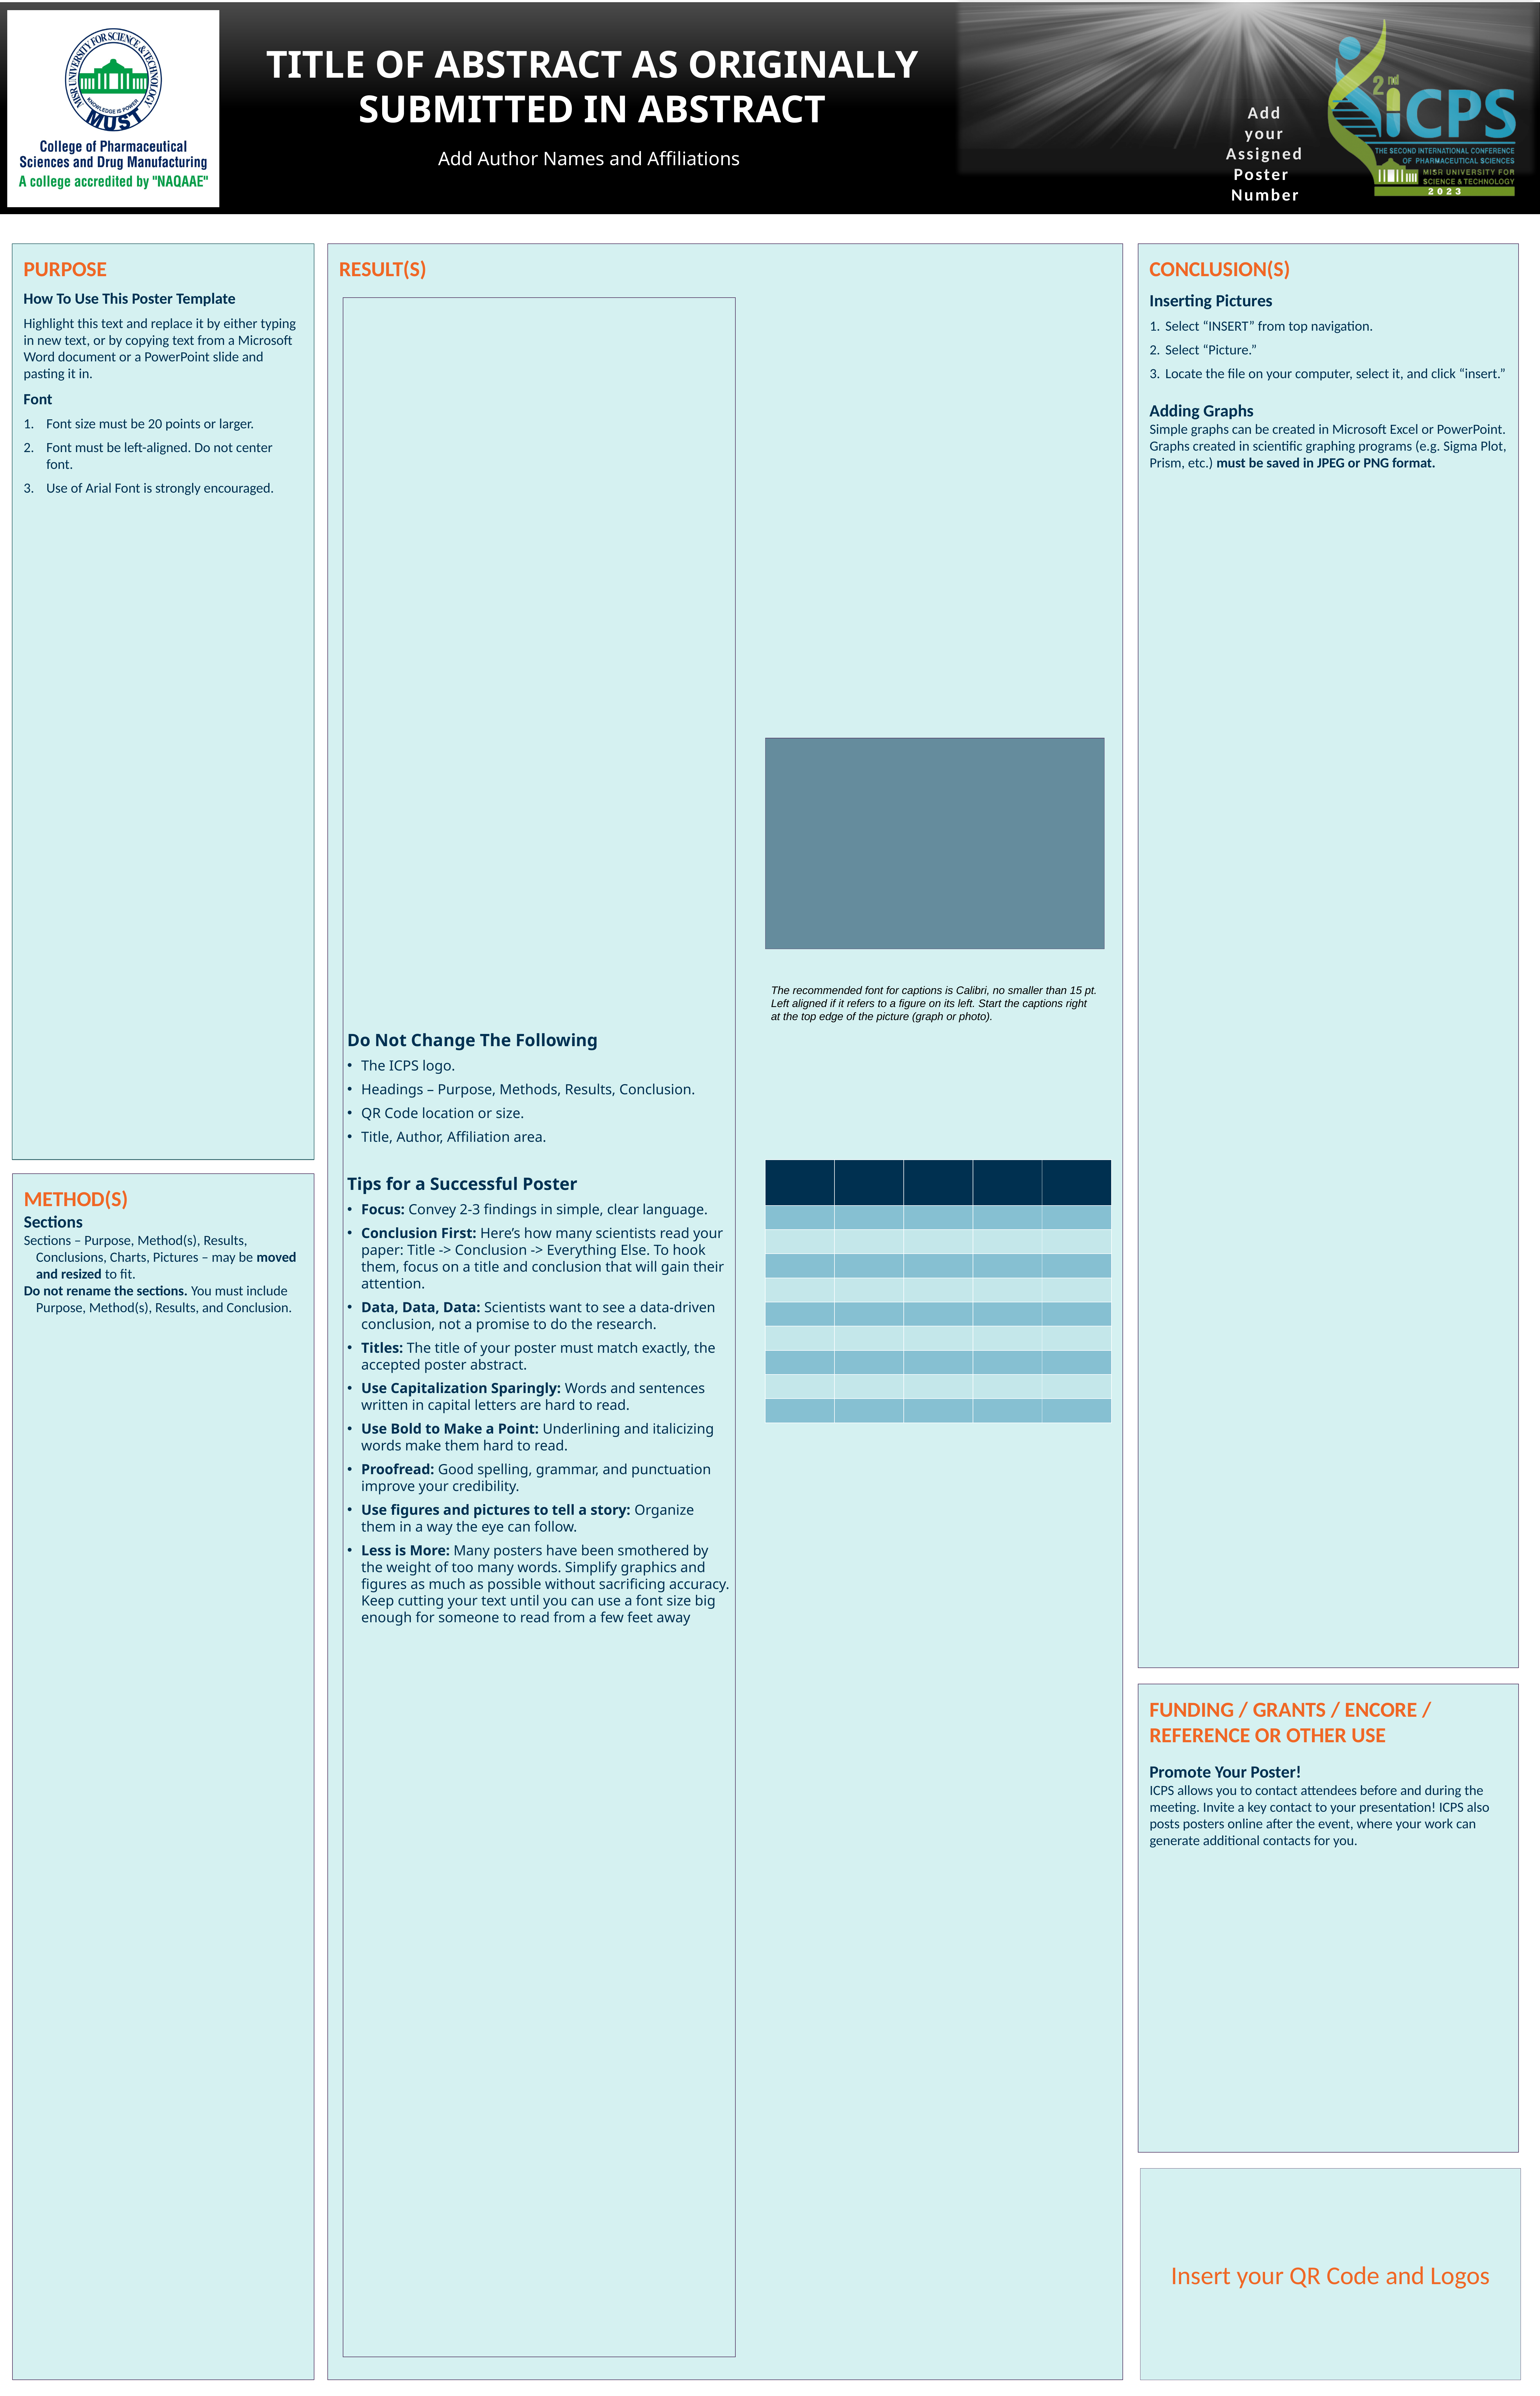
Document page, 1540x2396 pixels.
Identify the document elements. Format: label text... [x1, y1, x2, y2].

table_cell [1042, 1399, 1111, 1423]
text_box The recommended font for captions is Calibri, no smaller than 15 pt. Left aligned if it refers to a figure on its left. Start the captions right at the top edge of the picture (graph or photo). [765, 977, 1105, 1028]
text_box FUNDING / GRANTS / ENCORE / REFERENCE or other use Promote Your Poster! ICPS allows you to contact attendees before and during the meeting. Invite a key contact to your presentation! ICPS also posts posters online after the event, where your work can generate additional contacts for you. [1138, 1684, 1519, 2152]
table_cell [973, 1230, 1042, 1253]
table_cell [766, 1230, 834, 1253]
table_cell [766, 1351, 834, 1374]
table_cell [1042, 1230, 1111, 1253]
table_cell [835, 1375, 903, 1398]
table_cell [766, 1375, 834, 1398]
table_cell [973, 1254, 1042, 1278]
table_cell [904, 1230, 973, 1253]
table_cell [904, 1326, 973, 1350]
table_cell [766, 1302, 834, 1326]
table_cell [1042, 1302, 1111, 1326]
table_cell [904, 1351, 973, 1374]
text_box Add your Assigned Poster Number [1221, 179, 1308, 206]
table_cell [835, 1278, 903, 1302]
table_cell [973, 1399, 1042, 1423]
table_cell [1042, 1254, 1111, 1278]
table_cell [973, 1375, 1042, 1398]
table_cell [973, 1278, 1042, 1302]
table_cell [835, 1302, 903, 1326]
text_box Method(s) Sections Sections – Purpose, Method(s), Results, Conclusions, Charts, Pictures – may be moved and resized to fit. Do not rename the sections. You must include Purpose, Method(s), Results, and Conclusion. [12, 1173, 314, 2380]
text_box Do Not Change The Following The ICPS logo. Headings – Purpose, Methods, Results, Conclusion. QR Code location or size. Title, Author, Affiliation area. Tips for a Successful Poster Focus: Convey 2-3 findings in simple, clear language. Conclusion First: Here’s how many scientists read your paper: Title -> Conclusion -> Everything Else. To hook them, focus on a title and conclusion that will gain their attention. Data, Data, Data: Scientists want to see a data-driven conclusion, not a promise to do the research. Titles: The title of your poster must match exactly, the accepted poster abstract. Use Capitalization Sparingly: Words and sentences written in capital letters are hard to read. Use Bold to Make a Point: Underlining and italicizing words make them hard to read. Proofread: Good spelling, grammar, and punctuation improve your credibility. Use figures and pictures to tell a story: Organize them in a way the eye can follow. Less is More: Many posters have been smothered by the weight of too many words. Simplify graphics and figures as much as possible without sacrificing accuracy. Keep cutting your text until you can use a font size big enough for someone to read from a few feet away [343, 297, 736, 2357]
table_cell [904, 1206, 973, 1229]
table_cell [766, 1254, 834, 1278]
text_box TITLE OF ABSTRACT AS ORIGINALLY SUBMITTED IN ABSTRACT [219, 39, 954, 176]
table_header [1042, 1160, 1111, 1205]
table_cell [973, 1302, 1042, 1326]
text_box Conclusion(s) Inserting Pictures Select “INSERT” from top navigation. Select “Picture.” Locate the file on your computer, select it, and click “insert.” Adding Graphs Simple graphs can be created in Microsoft Excel or PowerPoint. Graphs created in scientific graphing programs (e.g. Sigma Plot, Prism, etc.) must be saved in JPEG or PNG format. [1138, 243, 1519, 1668]
picture [954, 0, 1538, 214]
table_cell [766, 1326, 834, 1350]
table_cell [835, 1254, 903, 1278]
table_cell [835, 1230, 903, 1253]
table_cell [904, 1278, 973, 1302]
table_cell [835, 1399, 903, 1423]
table_cell [904, 1375, 973, 1398]
table_cell [973, 1326, 1042, 1350]
table_cell [904, 1399, 973, 1423]
table_cell [904, 1254, 973, 1278]
text_box [0, 2, 1540, 214]
table_cell [1042, 1375, 1111, 1398]
table_cell [973, 1351, 1042, 1374]
text_box Result(s) [327, 243, 1123, 2380]
table_header [904, 1160, 973, 1205]
table_header [766, 1160, 834, 1205]
picture [7, 10, 219, 207]
table_cell [1042, 1206, 1111, 1229]
table_cell [766, 1206, 834, 1229]
text_box [765, 738, 1105, 949]
table_cell [904, 1302, 973, 1326]
table_cell [766, 1399, 834, 1423]
table_cell [835, 1326, 903, 1350]
text_box PURPOSE How To Use This Poster Template Highlight this text and replace it by either typing in new text, or by copying text from a Microsoft Word document or a PowerPoint slide and pasting it in. Font Font size must be 20 points or larger. Font must be left-aligned. Do not center font. Use of Arial Font is strongly encouraged. [12, 243, 314, 1160]
table_cell [835, 1351, 903, 1374]
table_cell [1042, 1351, 1111, 1374]
table_cell [1042, 1278, 1111, 1302]
table_cell [835, 1206, 903, 1229]
table_header [835, 1160, 903, 1205]
table_cell [1042, 1326, 1111, 1350]
text_box Insert your QR Code and Logos [1140, 2168, 1521, 2380]
table_cell [766, 1278, 834, 1302]
table_header [973, 1160, 1042, 1205]
table_cell [973, 1206, 1042, 1229]
